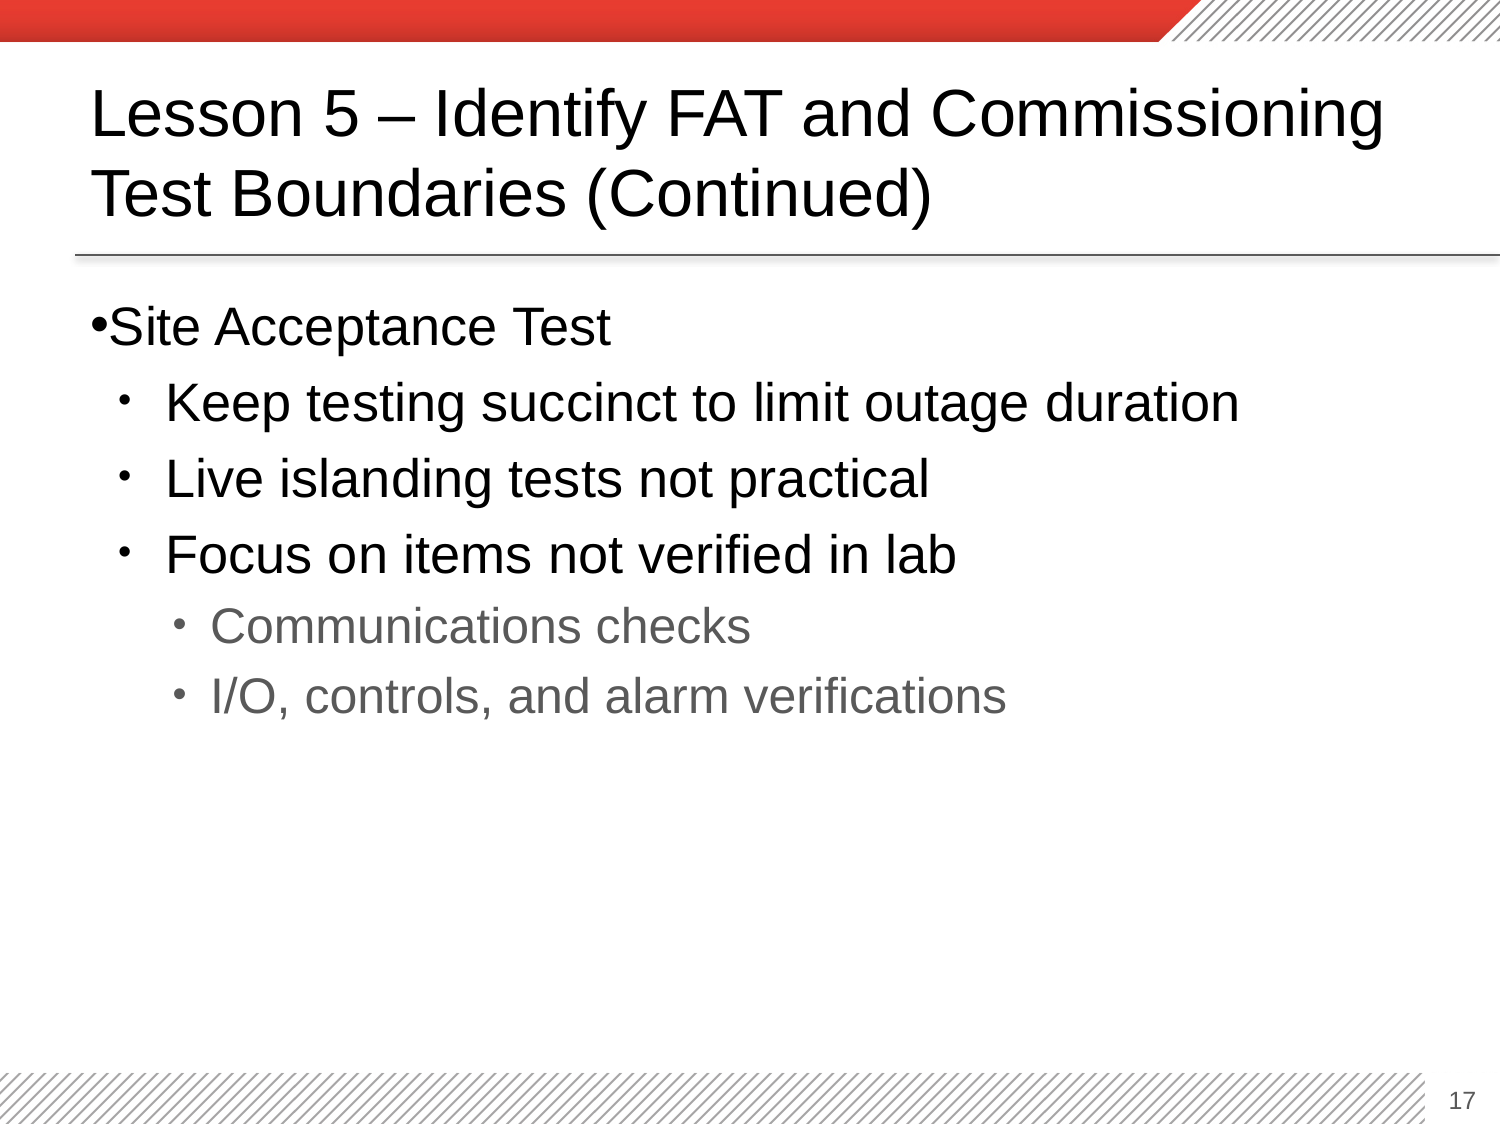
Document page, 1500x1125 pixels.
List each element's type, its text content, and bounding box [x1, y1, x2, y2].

title Lesson 5 – Identify FAT and Commissioning Test Boundaries (Continued) [75, 45, 1425, 256]
list Site Acceptance Test Keep testing succinct to limit outage duration Live islanding tests not practical Focus on items not verified in lab Communications checks I/O, controls, and alarm verifications [75, 283, 1425, 911]
picture [0, 0, 1500, 1125]
